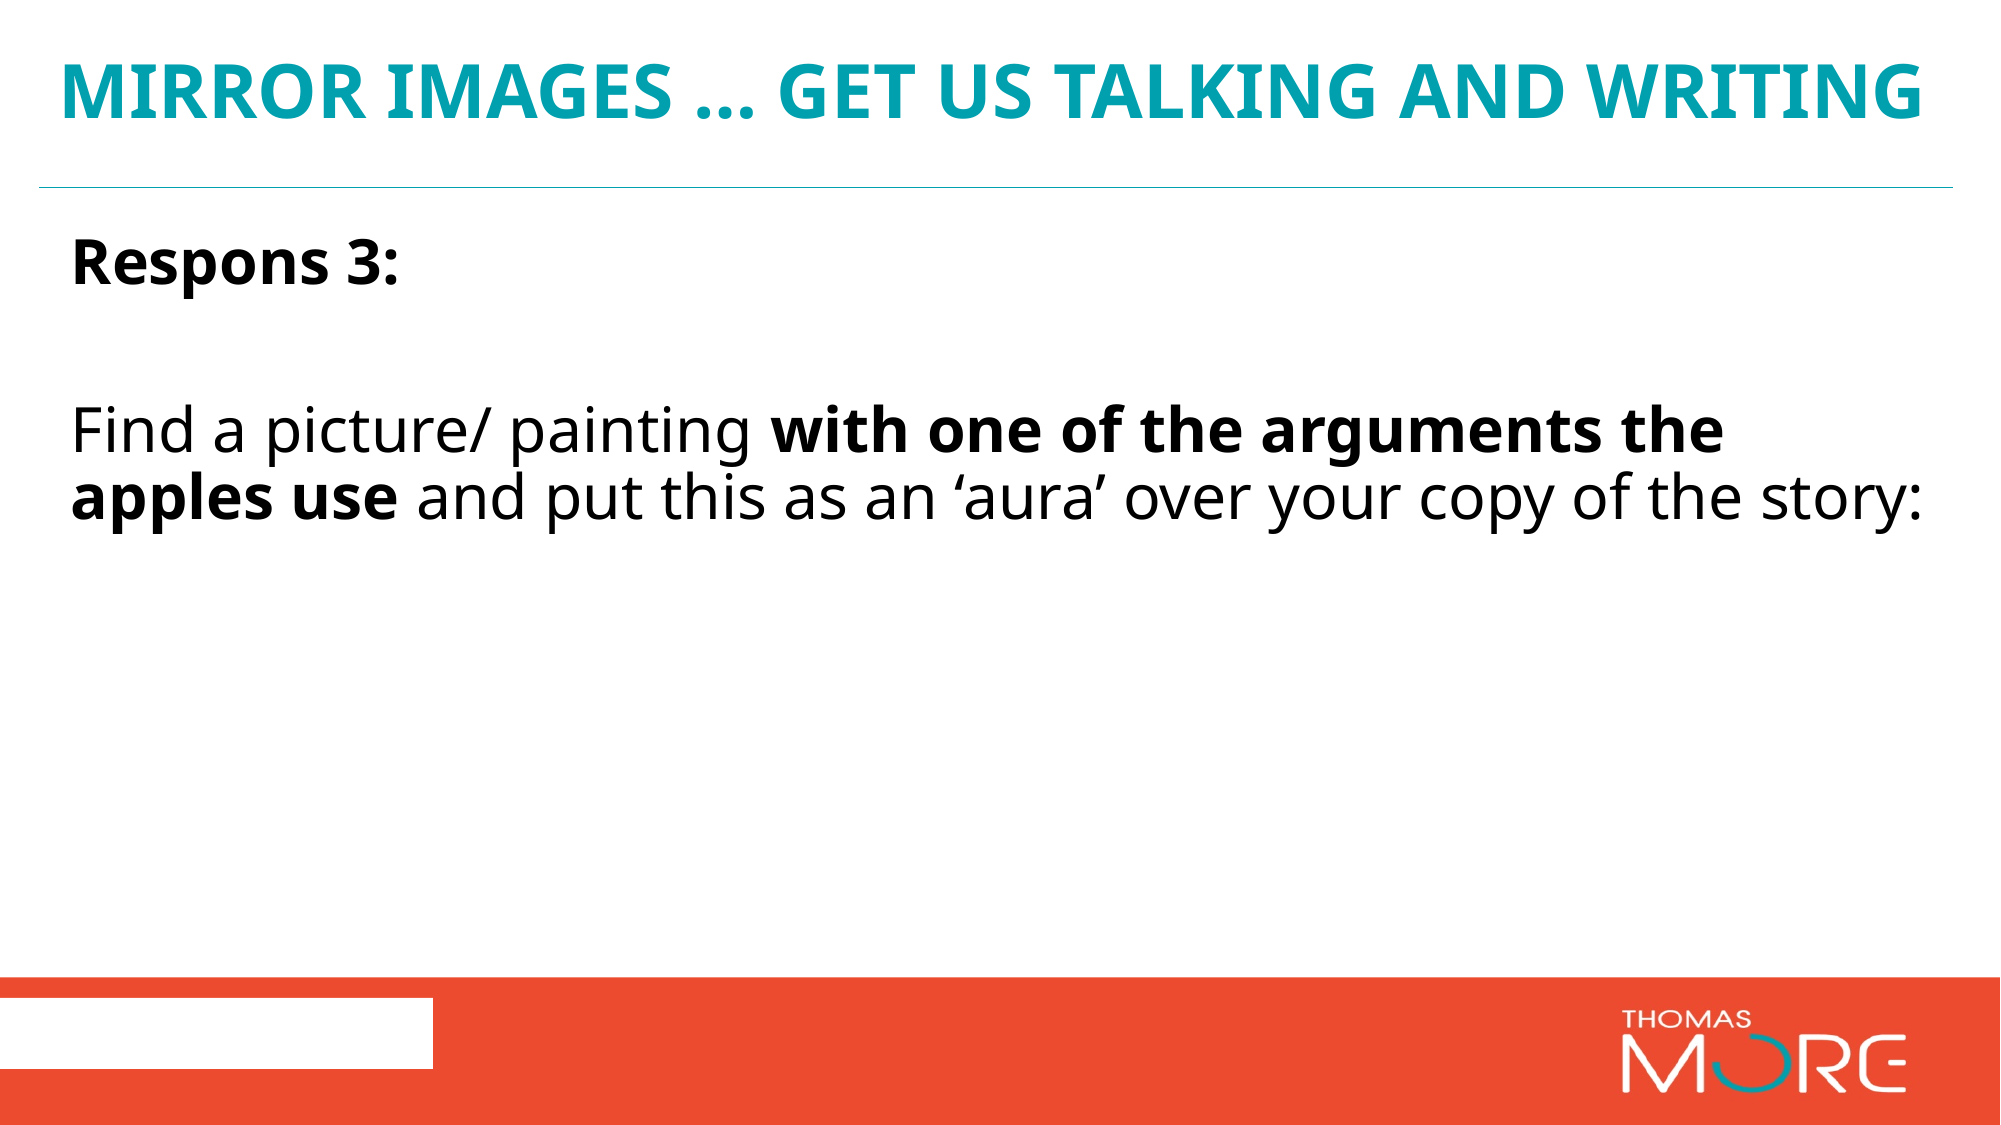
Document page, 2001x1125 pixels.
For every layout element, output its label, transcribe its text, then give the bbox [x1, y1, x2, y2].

title Mirror images … get us talking and writing [0, 0, 2000, 188]
picture [1582, 980, 1945, 1122]
list Respons 3: Find a picture/ painting with one of the arguments the apples use and put this as an ‘aura’ over your copy of the story: [0, 188, 2000, 916]
